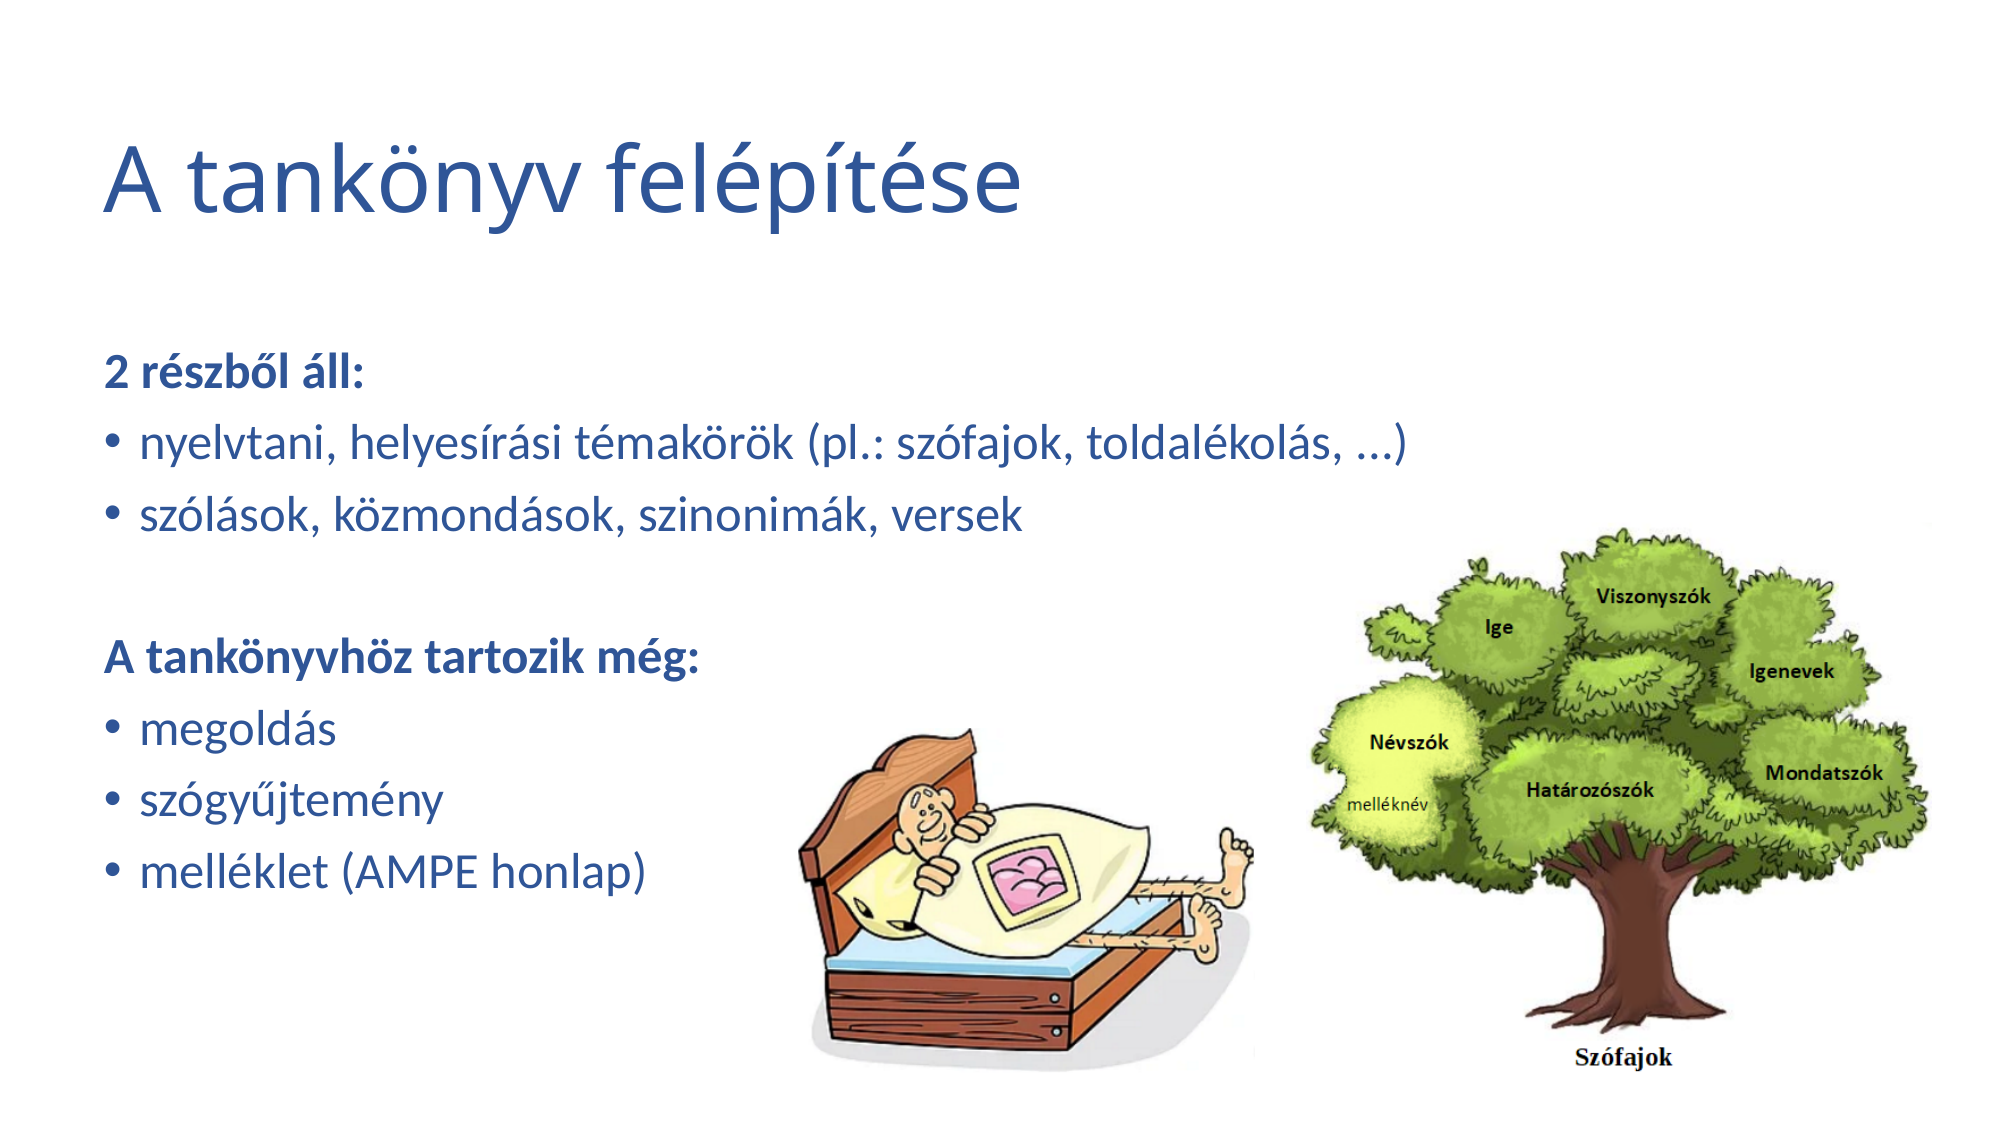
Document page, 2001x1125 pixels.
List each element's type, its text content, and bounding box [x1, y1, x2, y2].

title A tankönyv felépítése [88, 74, 1814, 292]
picture [1306, 516, 1932, 1078]
picture [768, 699, 1269, 1078]
list 2 részből áll: nyelvtani, helyesírási témakörök (pl.: szófajok, toldalékolás, ...) szólások, közmondások, szinonimák, versek A tankönyvhöz tartozik még: megoldás szógyűjtemény melléklet (AMPE honlap) [88, 337, 1911, 910]
